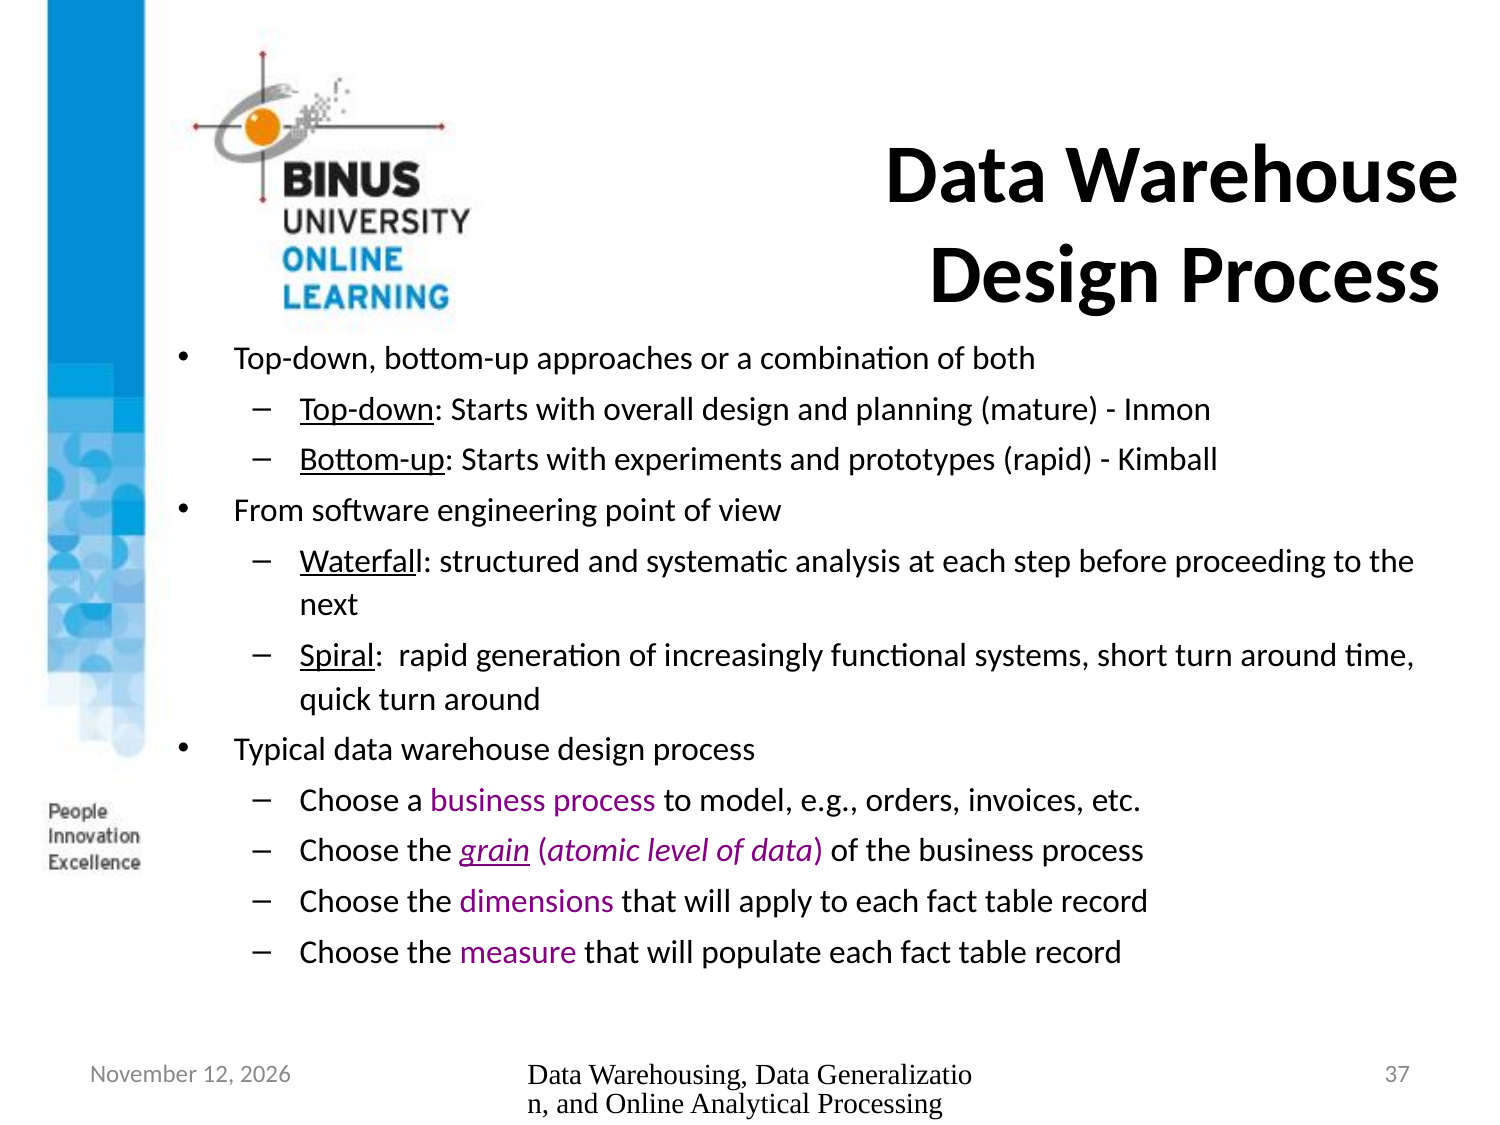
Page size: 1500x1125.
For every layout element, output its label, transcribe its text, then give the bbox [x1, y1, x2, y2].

footer Data Warehousing, Data Generalization, and Online Analytical Processing [512, 1042, 988, 1103]
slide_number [75, 1042, 425, 1103]
list Top-down, bottom-up approaches or a combination of both Top-down: Starts with overall design and planning (mature) - Inmon Bottom-up: Starts with experiments and prototypes (rapid) - Kimball From software engineering point of view Waterfall: structured and systematic analysis at each step before proceeding to the next Spiral: rapid generation of increasingly functional systems, short turn around time, quick turn around Typical data warehouse design process Choose a business process to model, e.g., orders, invoices, etc. Choose the grain (atomic level of data) of the business process Choose the dimensions that will apply to each fact table record Choose the measure that will populate each fact table record [162, 324, 1476, 1026]
title Data Warehouse Design Process [644, 124, 1476, 313]
picture [0, 0, 1500, 1125]
slide_number 37 [1074, 1042, 1425, 1103]
